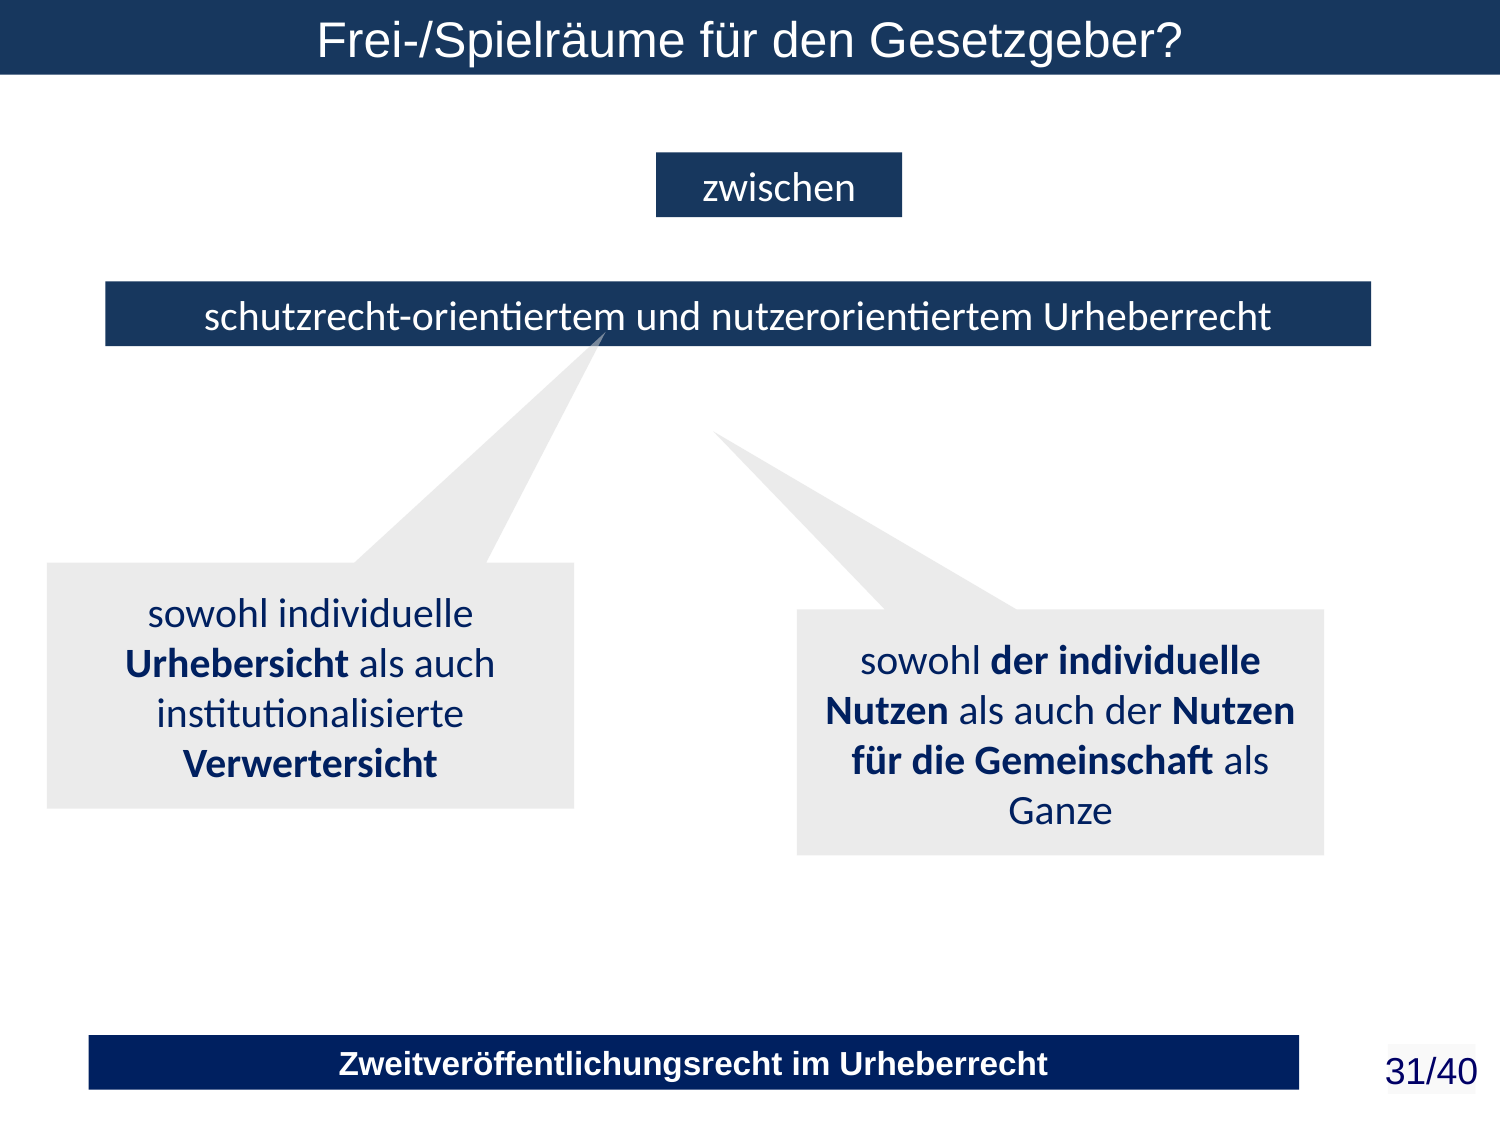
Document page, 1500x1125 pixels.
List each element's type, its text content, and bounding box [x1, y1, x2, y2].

text_box sowohl individuelle Urhebersicht als auch institutionalisierte Verwertersicht [44, 355, 597, 811]
text_box Frei-/Spielräume für den Gesetzgeber? [0, 0, 1500, 75]
text_box sowohl der individuelle Nutzen als auch der Nutzen für die Gemeinschaft als Ganze [711, 429, 1327, 858]
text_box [105, 152, 1372, 348]
